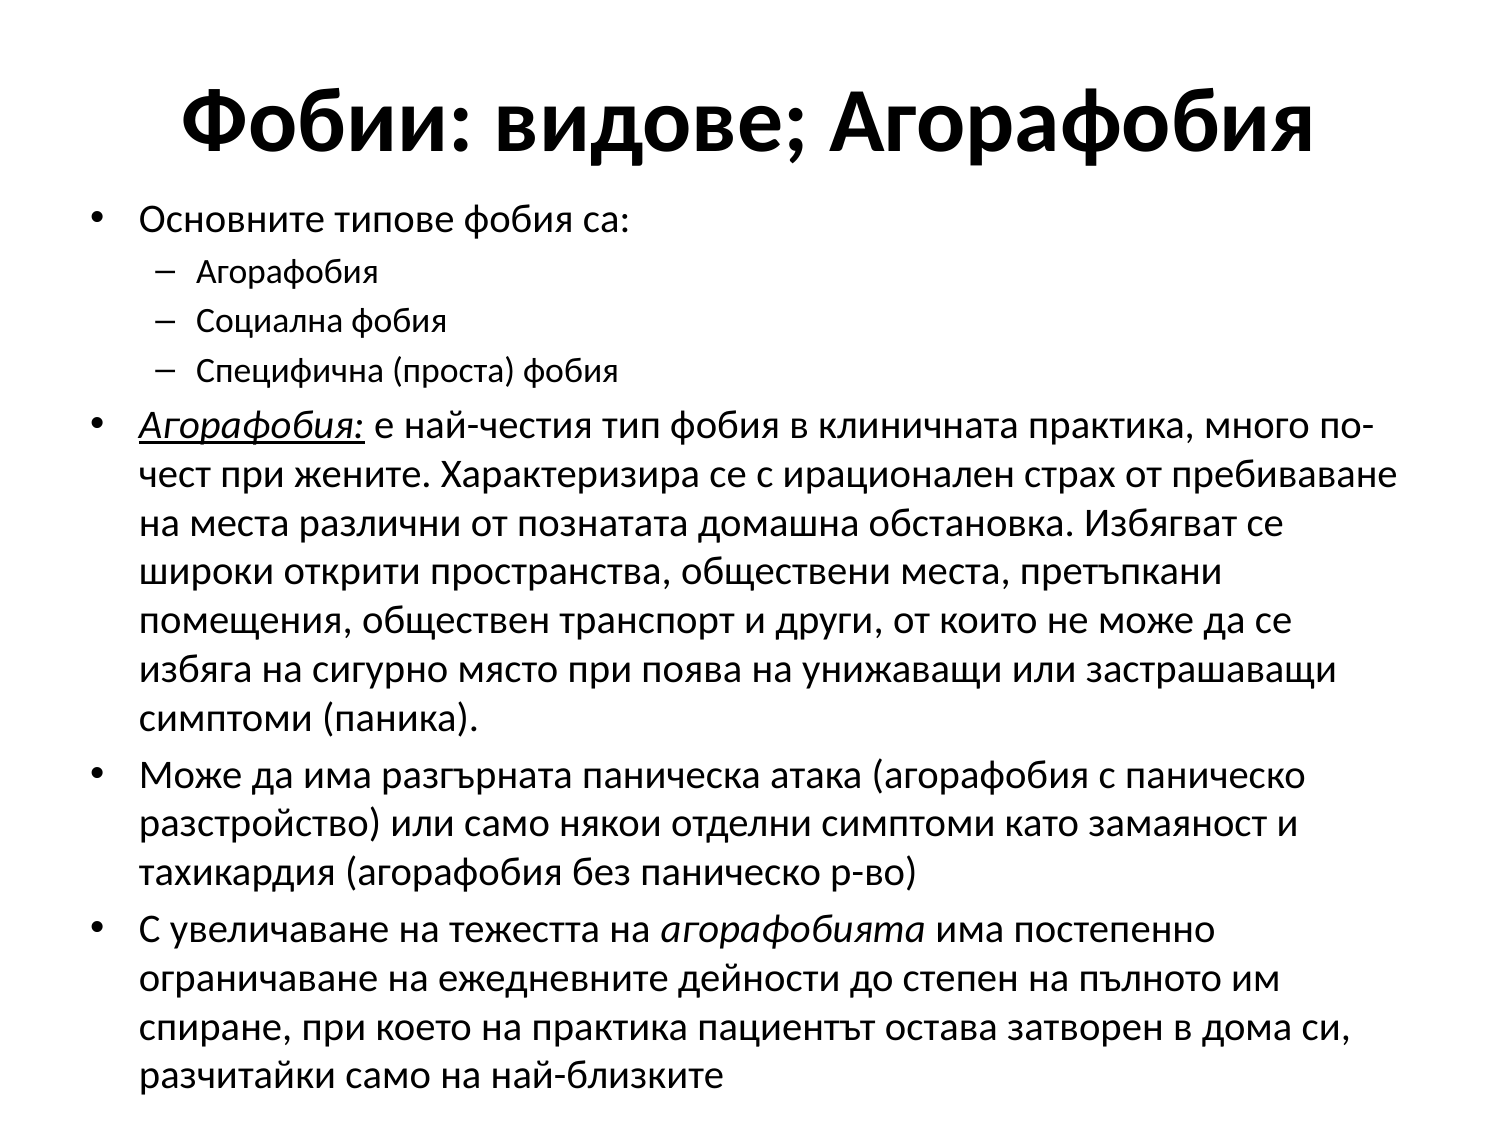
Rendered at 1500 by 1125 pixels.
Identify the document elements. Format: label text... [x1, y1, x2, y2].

title Фобии: видове; Агорафобия [75, 45, 1425, 184]
list Основните типове фобия са: Агорафобия Социална фобия Специфична (проста) фобия Агорафобия: е най-честия тип фобия в клиничната практика, много по-чест при жените. Характеризира се с ирационален страх от пребиваване на места различни от познатата домашна обстановка. Избягват се широки открити пространства, обществени места, претъпкани помещения, обществен транспорт и други, от които не може да се избяга на сигурно място при поява на унижаващи или застрашаващи симптоми (паника). Може да има разгърната паническа атака (агорафобия с паническо разстройство) или само някои отделни симптоми като замаяност и тахикардия (агорафобия без паническо р-во) С увеличаване на тежестта на агорафобията има постепенно ограничаване на ежедневните дейности до степен на пълното им спиране, при което на практика пациентът остава затворен в дома си, разчитайки само на най-близките [75, 184, 1425, 1106]
